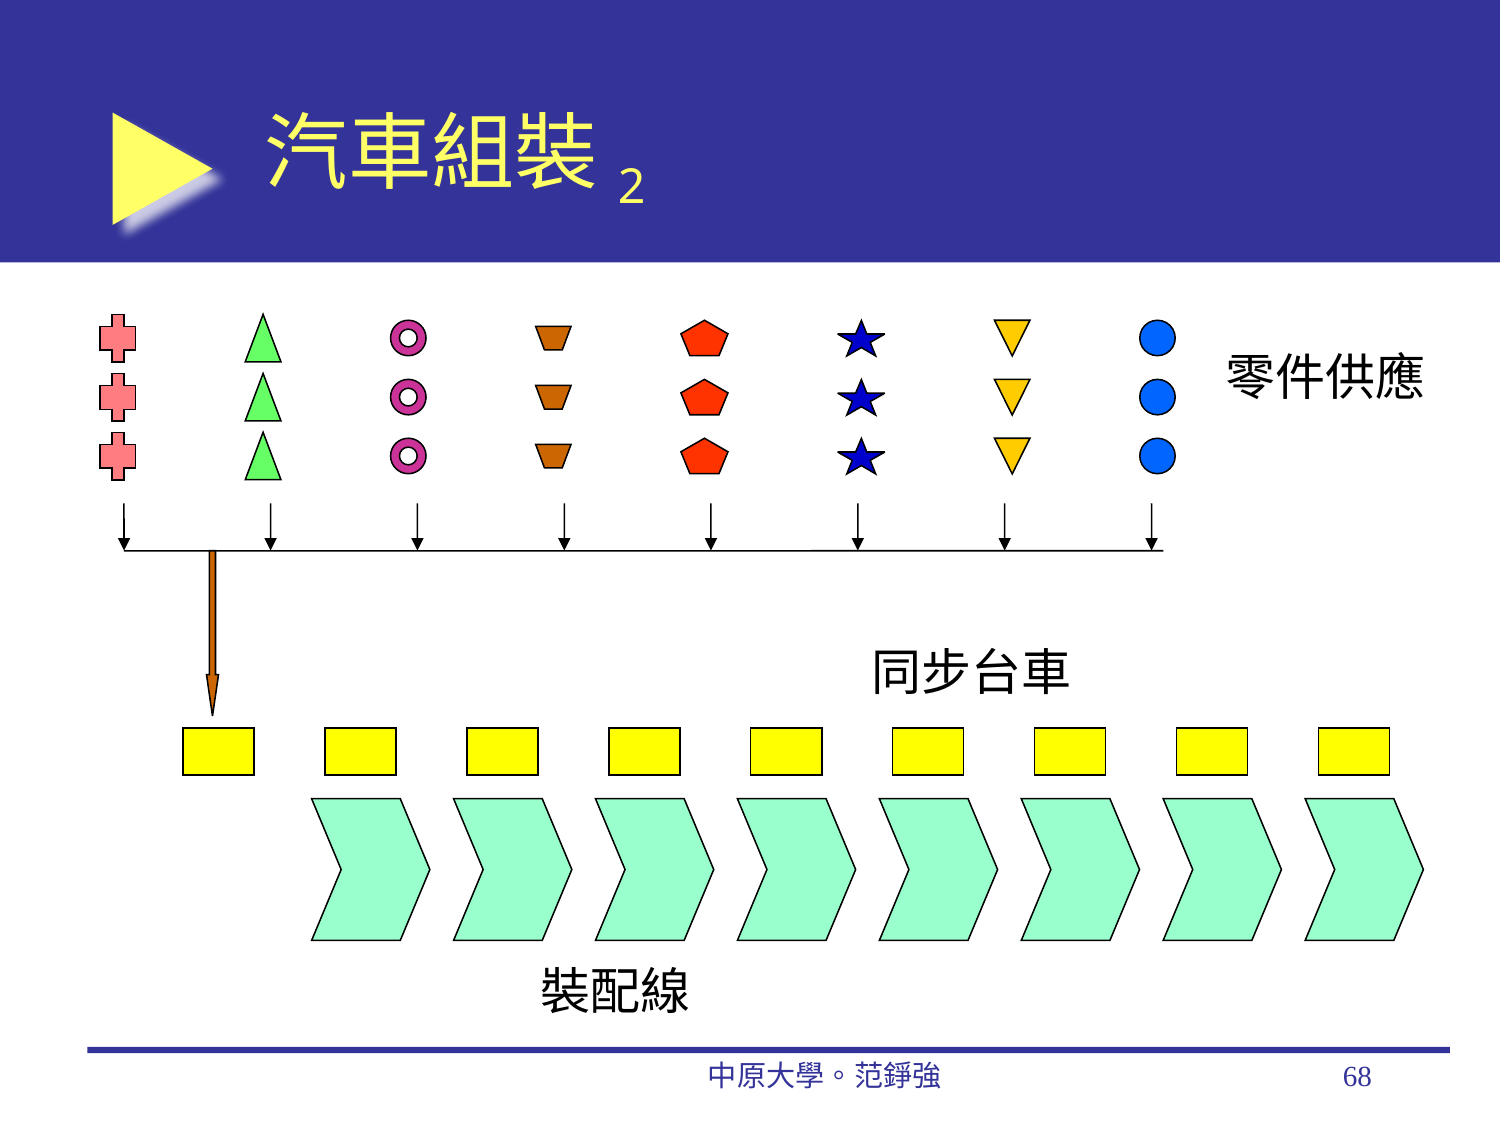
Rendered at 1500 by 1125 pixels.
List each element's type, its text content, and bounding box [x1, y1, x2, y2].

text_box [311, 798, 430, 941]
text_box [1163, 798, 1282, 941]
title 汽車組裝2 [249, 62, 1388, 250]
text_box [453, 798, 572, 941]
text_box [1021, 798, 1140, 941]
text_box [998, 503, 1011, 550]
text_box 同步台車 [856, 633, 1087, 708]
text_box [1176, 727, 1248, 775]
text_box [704, 503, 718, 550]
text_box [1145, 503, 1158, 550]
text_box [264, 503, 277, 550]
text_box [892, 727, 964, 775]
text_box [183, 727, 255, 775]
text_box [851, 503, 865, 550]
text_box [1034, 727, 1106, 775]
text_box [608, 727, 680, 775]
text_box [595, 798, 714, 941]
text_box 零件供應 [1210, 337, 1441, 413]
text_box [1318, 727, 1390, 775]
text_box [100, 314, 1176, 363]
text_box [466, 727, 538, 775]
text_box [879, 798, 998, 941]
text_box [100, 373, 1176, 422]
text_box [750, 727, 822, 775]
footer 中原大學。范錚強 [587, 1050, 1063, 1125]
text_box [411, 503, 424, 550]
text_box [1305, 798, 1424, 941]
text_box [324, 727, 396, 775]
text_box [558, 503, 571, 550]
text_box [737, 798, 856, 941]
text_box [100, 432, 1176, 481]
slide_number 68 [1074, 1050, 1388, 1125]
text_box [117, 503, 131, 550]
text_box [206, 550, 219, 717]
text_box 裝配線 [525, 952, 706, 1027]
